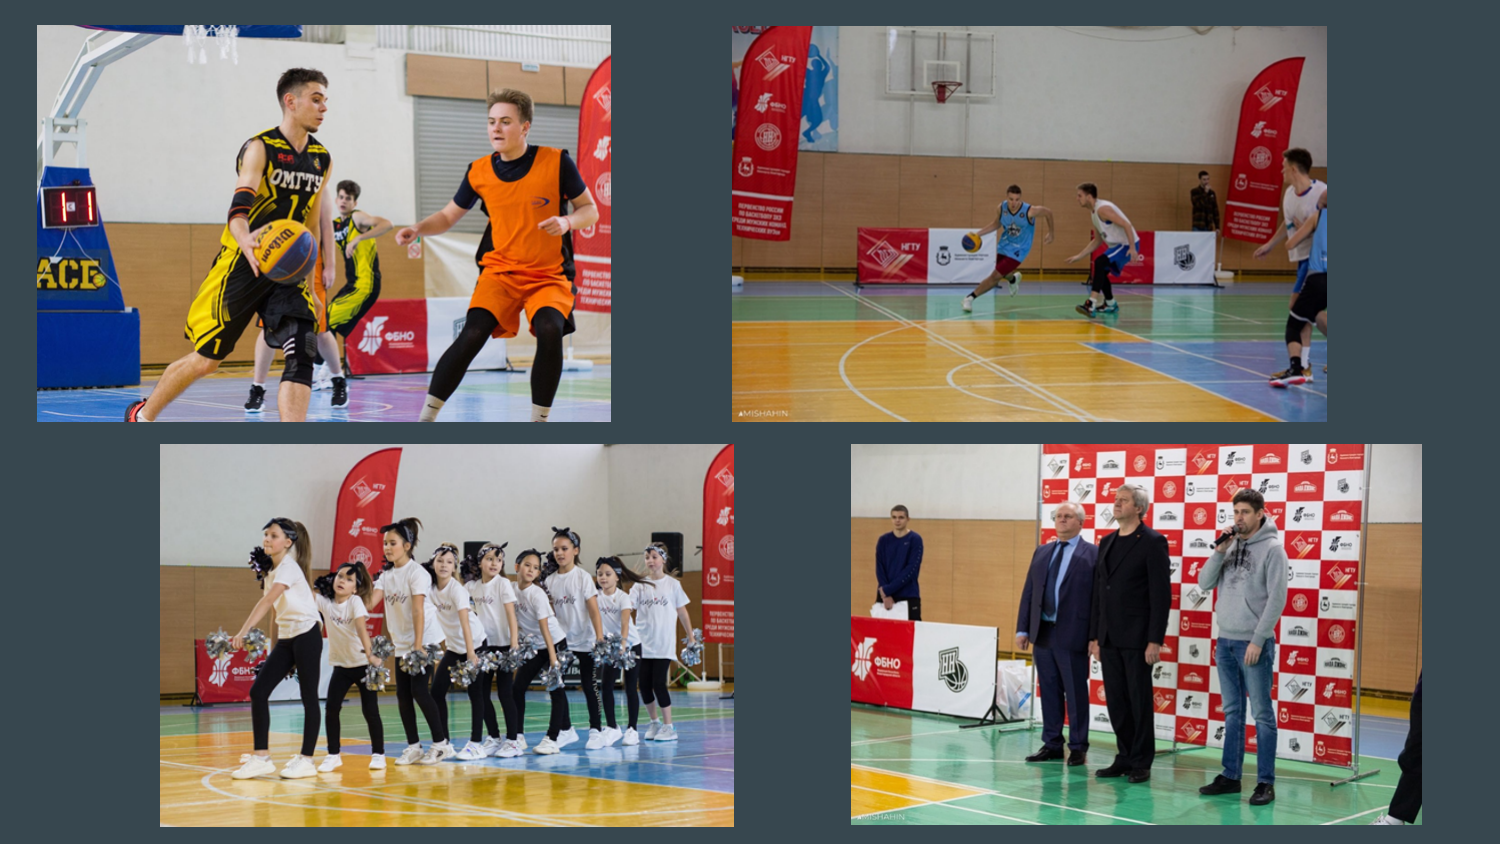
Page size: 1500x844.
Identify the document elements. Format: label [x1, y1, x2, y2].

picture [37, 25, 611, 423]
picture [732, 26, 1327, 423]
picture [159, 444, 734, 827]
picture [851, 444, 1423, 825]
